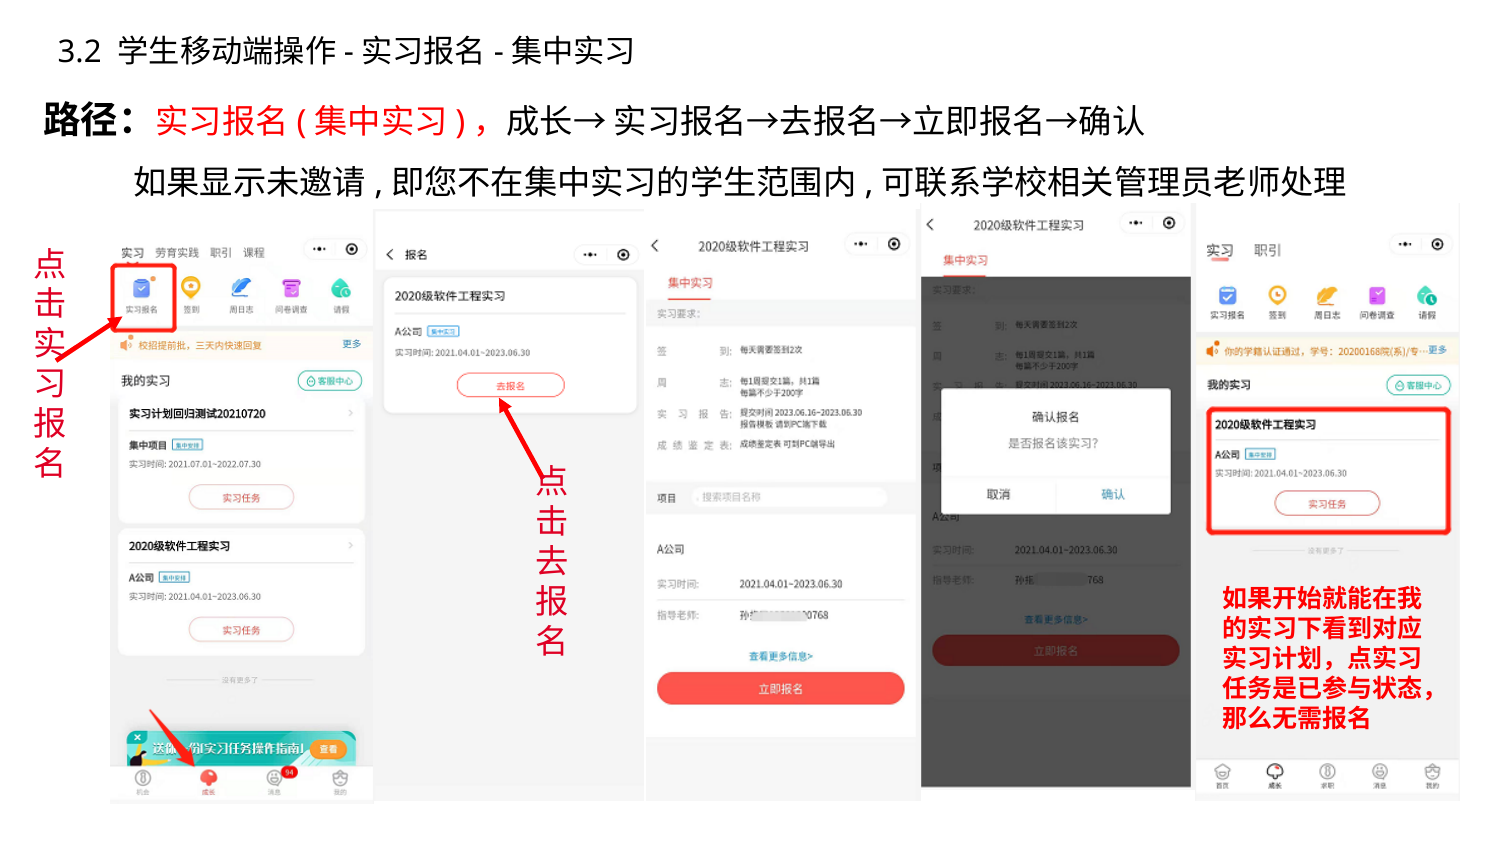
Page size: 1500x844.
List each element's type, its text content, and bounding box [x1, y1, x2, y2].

title 3.2 学生移动端操作-实习报名-集中实习 [42, 11, 939, 66]
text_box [56, 316, 123, 361]
text_box 点击实习报名 [19, 235, 105, 490]
picture [646, 203, 1460, 801]
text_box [498, 397, 544, 479]
text_box 路径：实习报名(集中实习)，成长→ 实习报名→去报名→立即报名→确认 如果显示未邀请,即您不在集中实习的学生范围内,可联系学校相关管理员老师处理 [28, 66, 1405, 269]
picture [109, 209, 644, 804]
